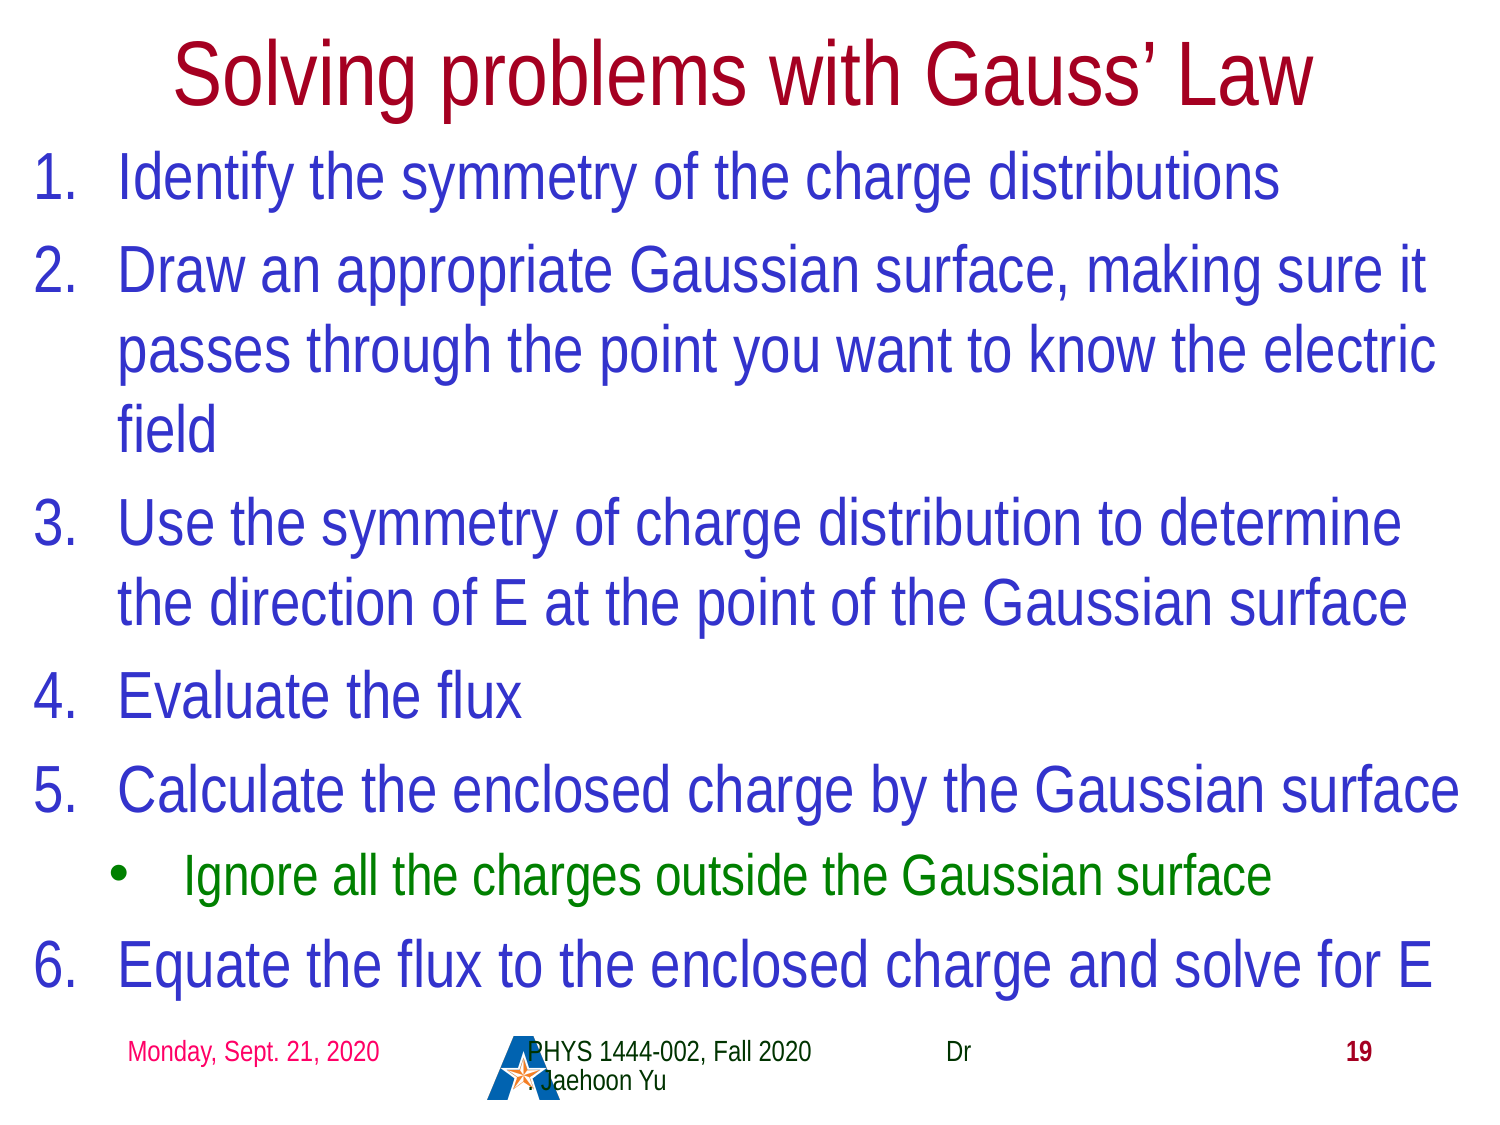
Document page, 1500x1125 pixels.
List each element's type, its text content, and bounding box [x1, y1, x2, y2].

footer PHYS 1444-002, Fall 2020 Dr. Jaehoon Yu [512, 1024, 988, 1101]
slide_number 19 [1074, 1024, 1388, 1101]
text_box Identify the symmetry of the charge distributions Draw an appropriate Gaussian surface, making sure it passes through the point you want to know the electric field Use the symmetry of charge distribution to determine the direction of E at the point of the Gaussian surface Evaluate the flux Calculate the enclosed charge by the Gaussian surface Ignore all the charges outside the Gaussian surface Equate the flux to the enclosed charge and solve for E [18, 125, 1488, 1000]
title Solving problems with Gauss’ Law [149, 12, 1338, 125]
picture [487, 1036, 512, 1100]
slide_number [112, 1024, 426, 1101]
